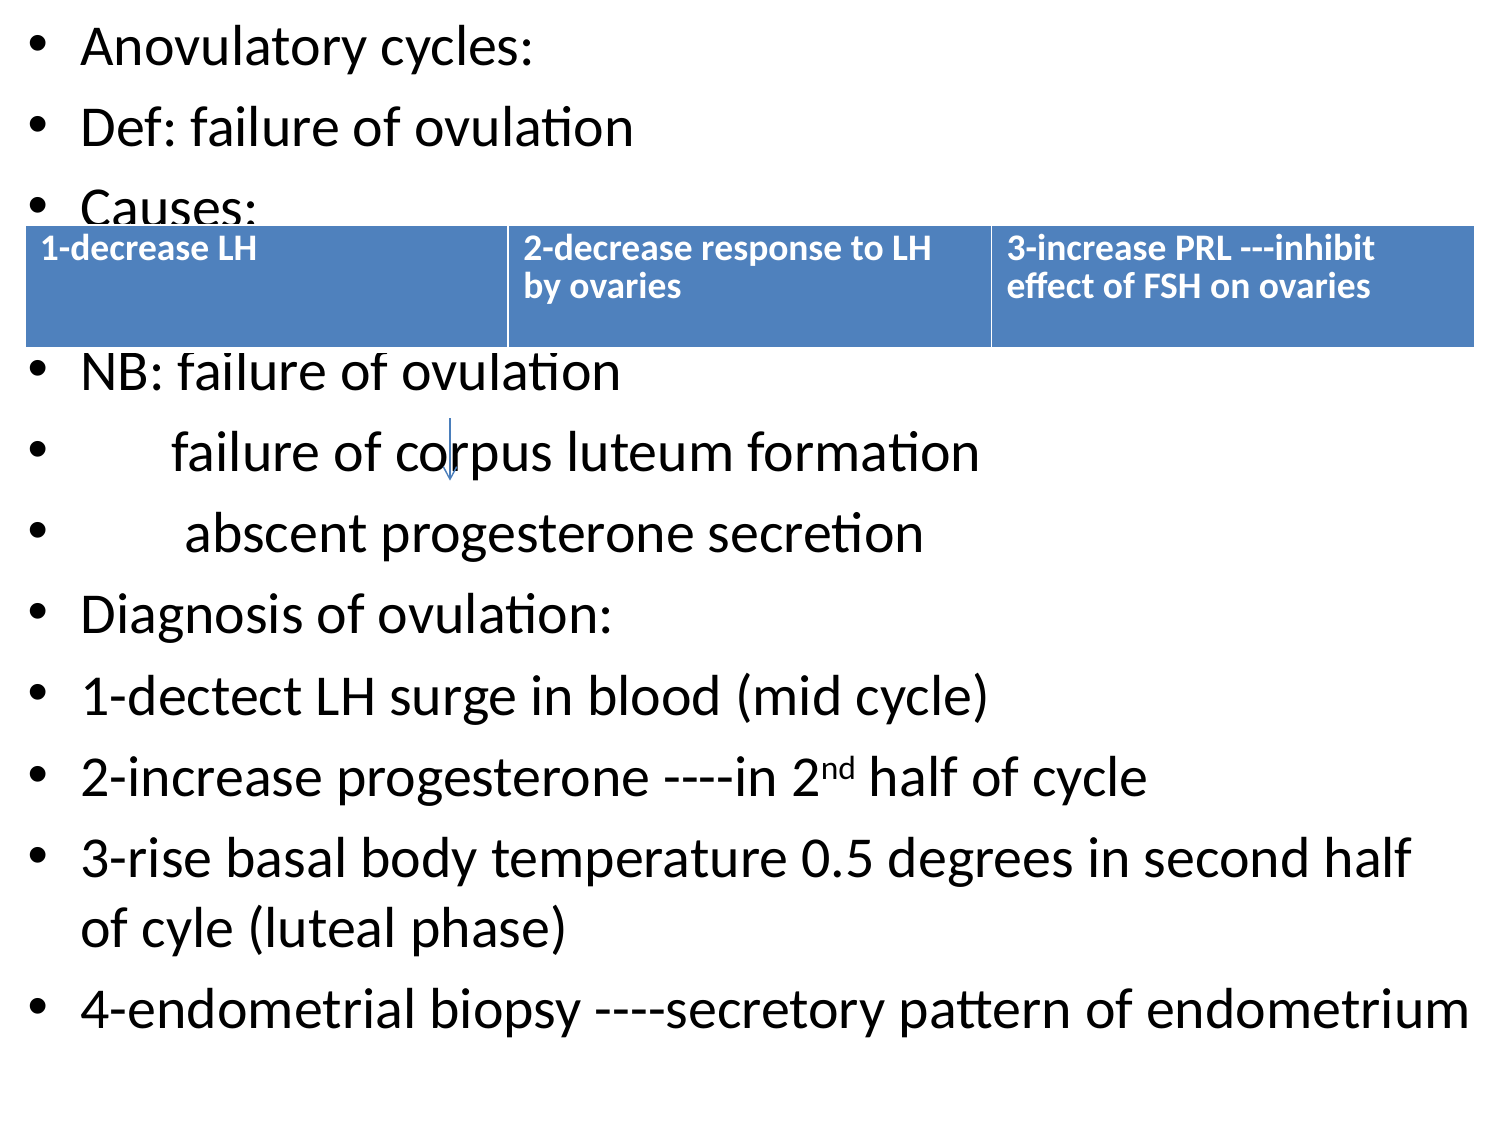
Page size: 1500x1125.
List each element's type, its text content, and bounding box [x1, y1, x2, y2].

list Anovulatory cycles: Def: failure of ovulation Causes: NB: failure of ovulation failure of corpus luteum formation abscent progesterone secretion Diagnosis of ovulation: 1-dectect LH surge in blood (mid cycle) 2-increase progesterone ----in 2nd half of cycle 3-rise basal body temperature 0.5 degrees in second half of cyle (luteal phase) 4-endometrial biopsy ----secretory pattern of endometrium [12, 0, 1488, 1113]
table_header 3-increase PRL ---inhibit effect of FSH on ovaries [992, 226, 1474, 347]
table_header 2-decrease response to LH by ovaries [509, 226, 991, 347]
table_header 1-decrease LH [26, 226, 507, 347]
